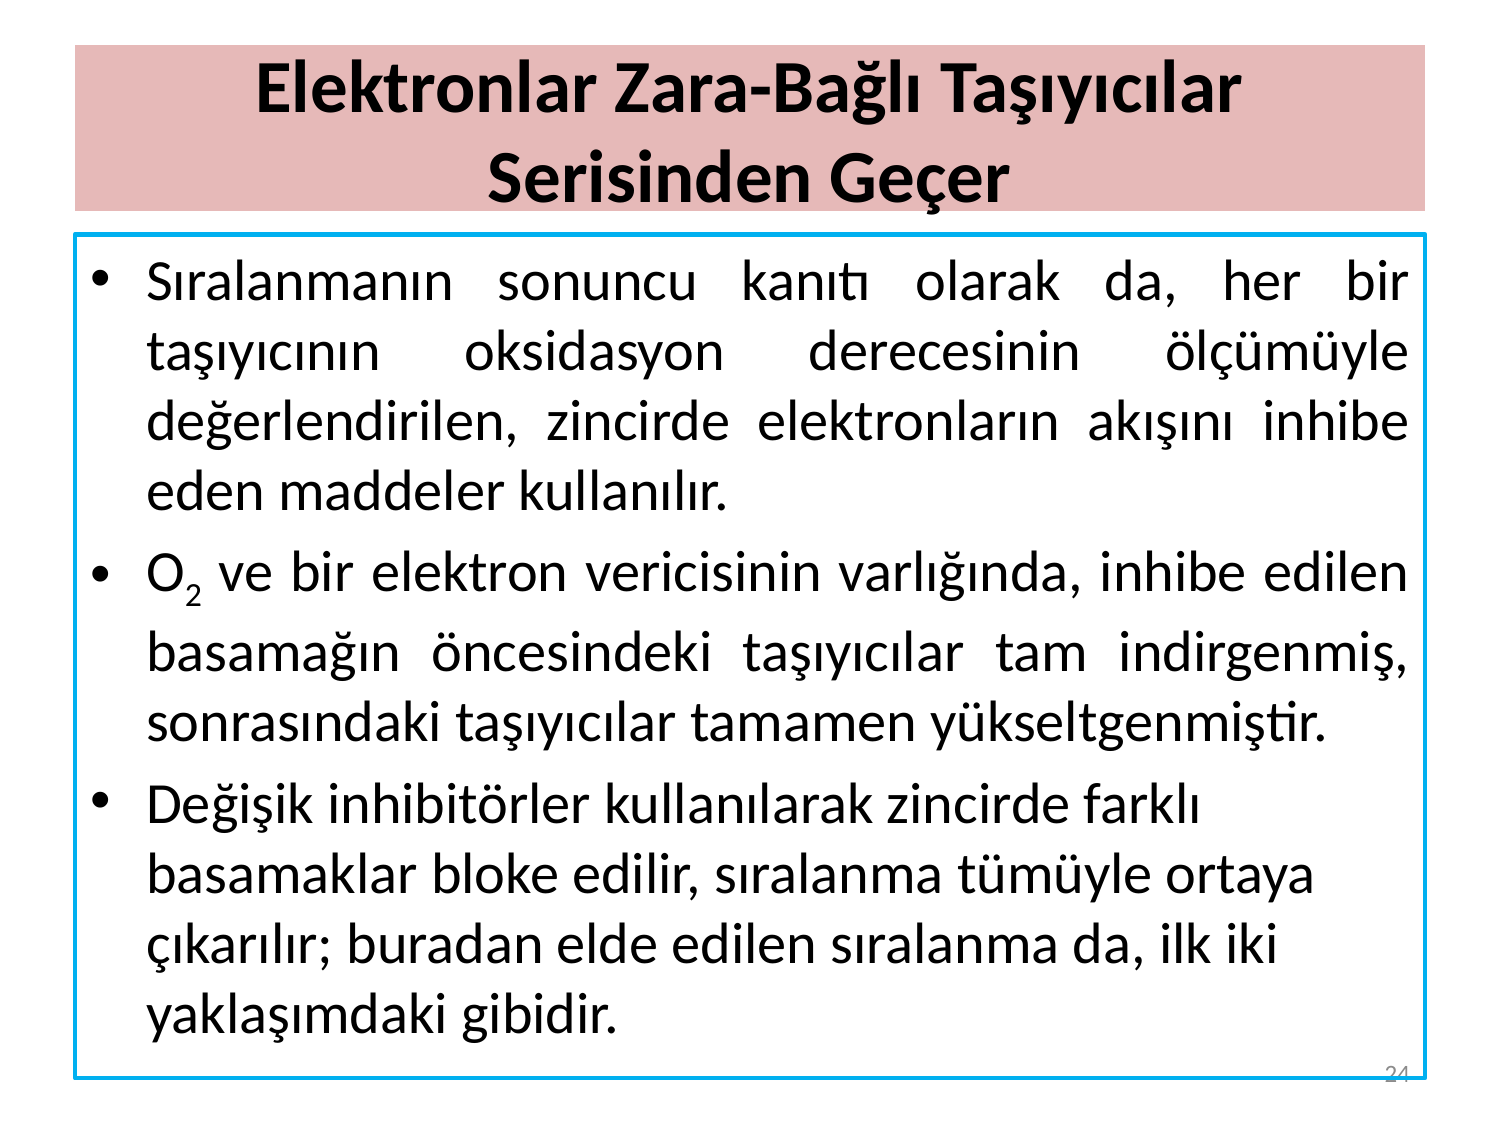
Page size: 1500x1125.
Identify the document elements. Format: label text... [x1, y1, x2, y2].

list Sıralanmanın sonuncu kanıtı olarak da, her bir taşıyıcının oksidasyon derecesinin ölçümüyle değerlendirilen, zincirde elektronların akışını inhibe eden maddeler kullanılır. O2 ve bir elektron vericisinin varlığında, inhibe edilen basamağın öncesindeki taşıyıcılar tam indirgenmiş, sonrasındaki taşıyıcılar tamamen yükseltgenmiştir. Değişik inhibitörler kullanılarak zincirde farklı basamaklar bloke edilir, sıralanma tümüyle ortaya çıkarılır; buradan elde edilen sıralanma da, ilk iki yaklaşımdaki gibidir. [75, 234, 1425, 1079]
slide_number 24 [1074, 1042, 1425, 1103]
title Elektronlar Zara-Bağlı Taşıyıcılar Serisinden Geçer [75, 45, 1425, 211]
